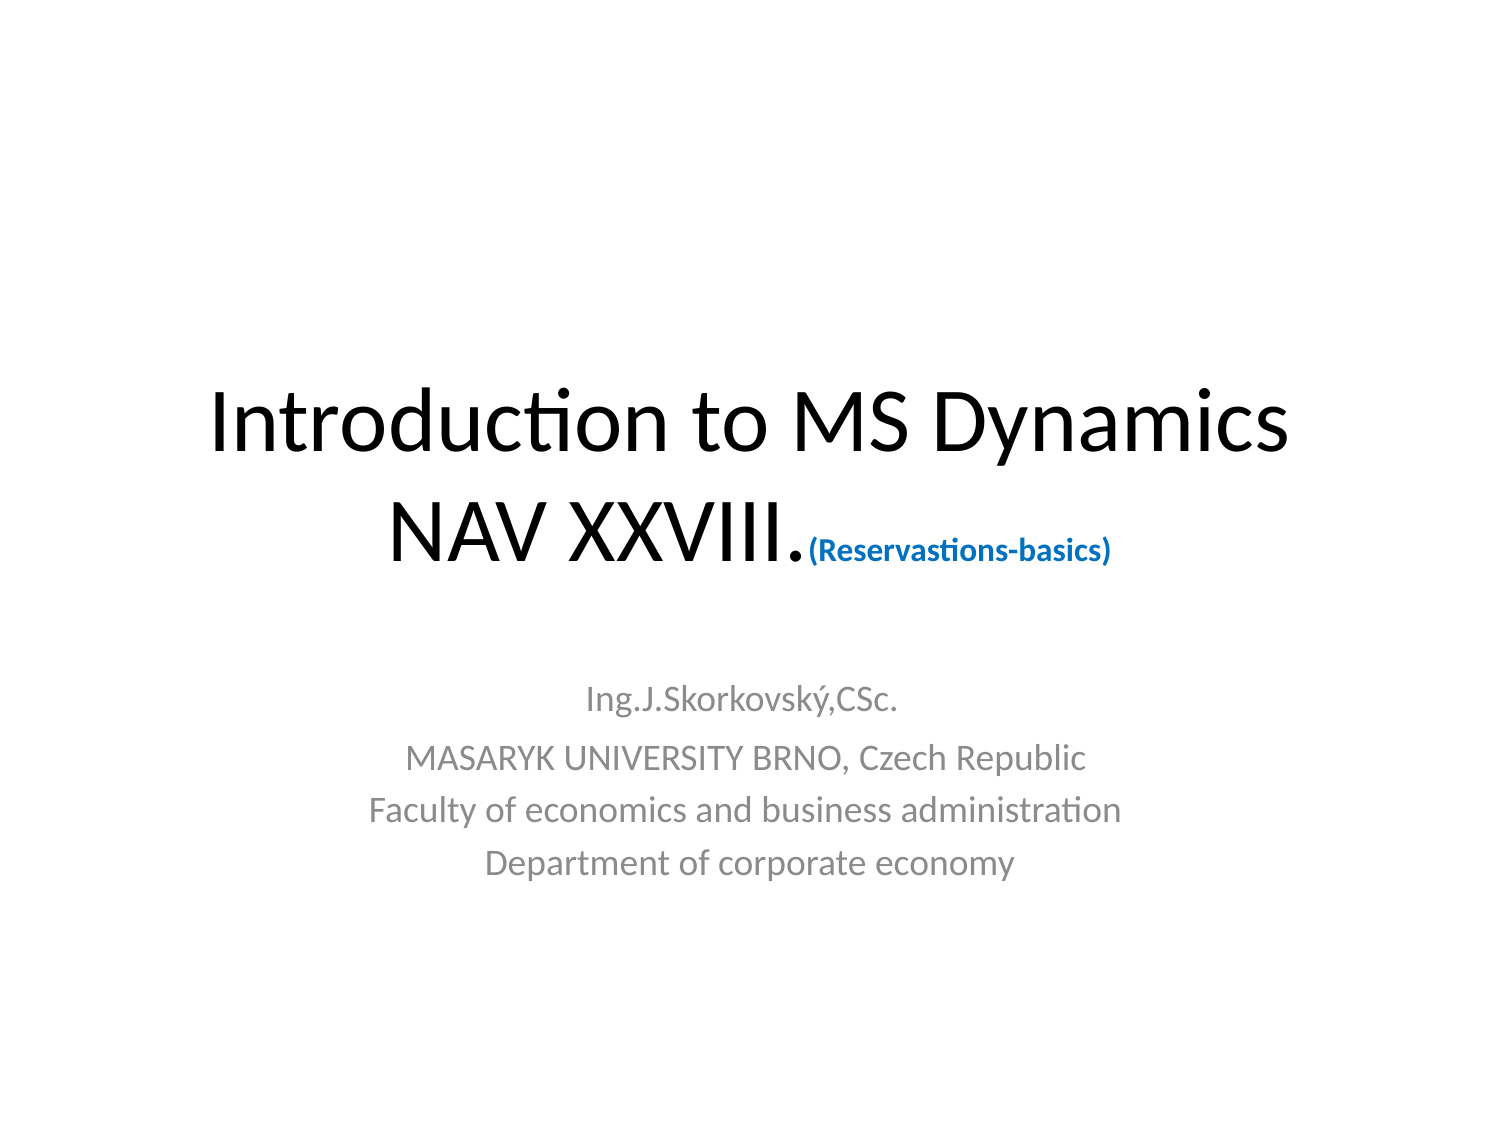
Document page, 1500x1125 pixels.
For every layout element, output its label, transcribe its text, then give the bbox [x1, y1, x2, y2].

subtitle Ing.J.Skorkovský,CSc. MASARYK UNIVERSITY BRNO, Czech Republic Faculty of economics and business administration Department of corporate economy [225, 637, 1275, 925]
title Introduction to MS Dynamics NAV XXVIII.(Reservastions-basics) [112, 349, 1388, 591]
